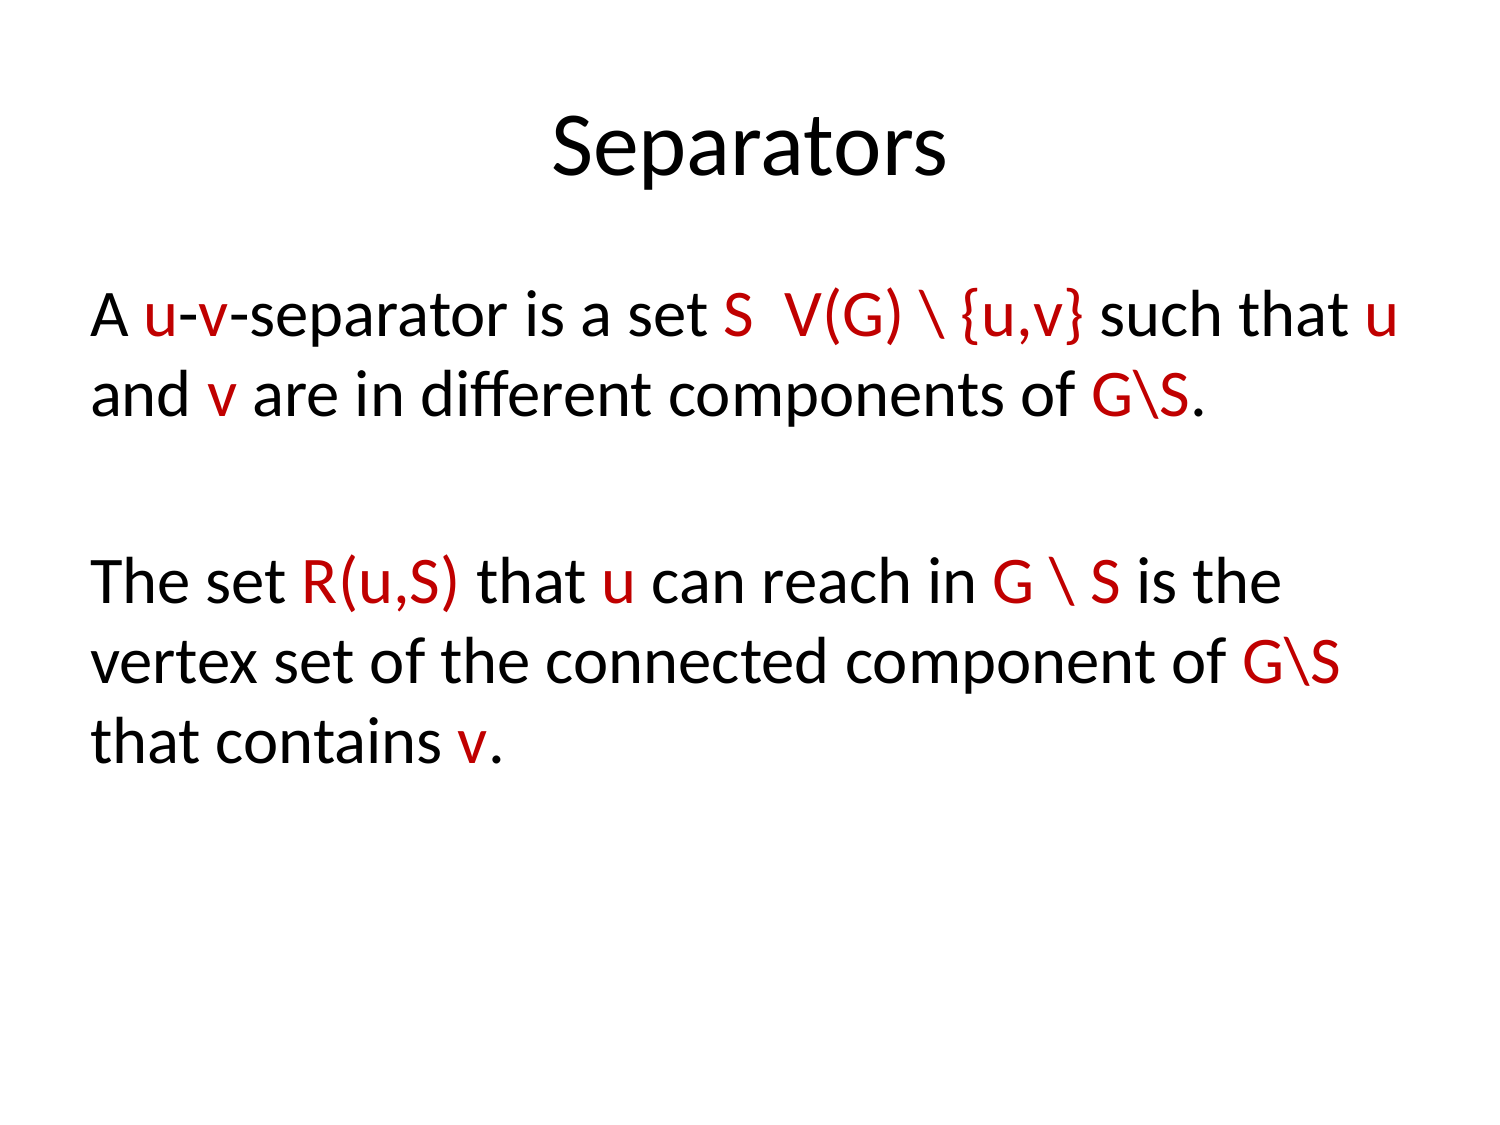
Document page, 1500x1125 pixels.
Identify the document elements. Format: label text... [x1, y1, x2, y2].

title Separators [75, 45, 1425, 233]
